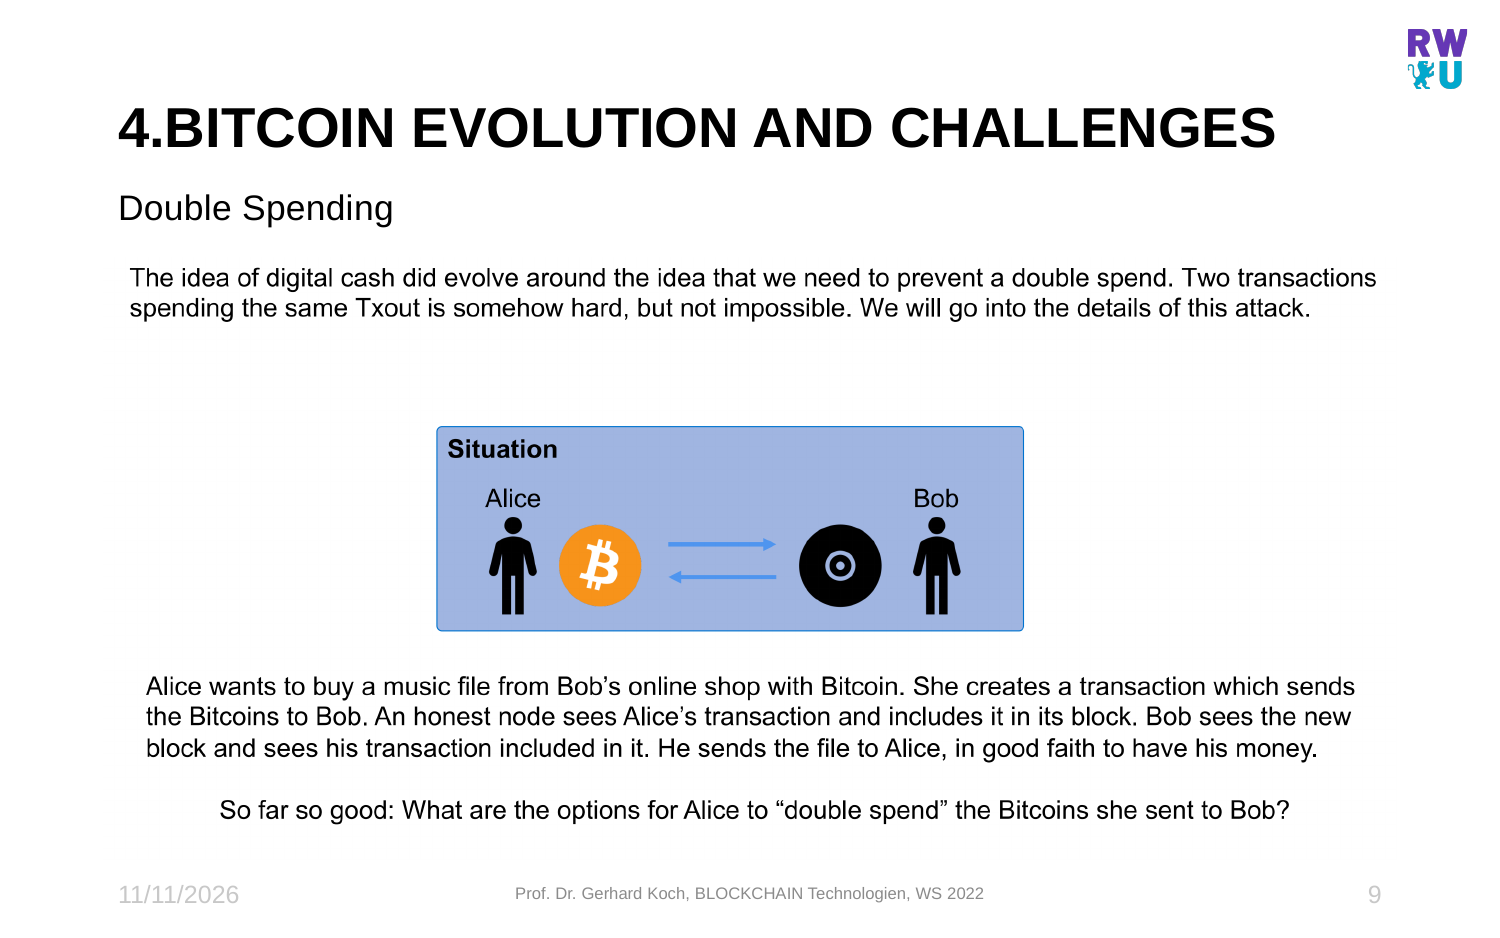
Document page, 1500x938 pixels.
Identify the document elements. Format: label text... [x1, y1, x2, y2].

slide_number 9 [1059, 868, 1397, 919]
title 4.BITCOIN EVOLUTION AND CHALLENGES [103, 39, 1397, 168]
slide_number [103, 868, 441, 919]
picture [103, 257, 1397, 860]
footer Prof. Dr. Gerhard Koch, BLOCKCHAIN Technologien, WS 2022 [496, 868, 1004, 919]
list Double Spending [103, 182, 1397, 241]
